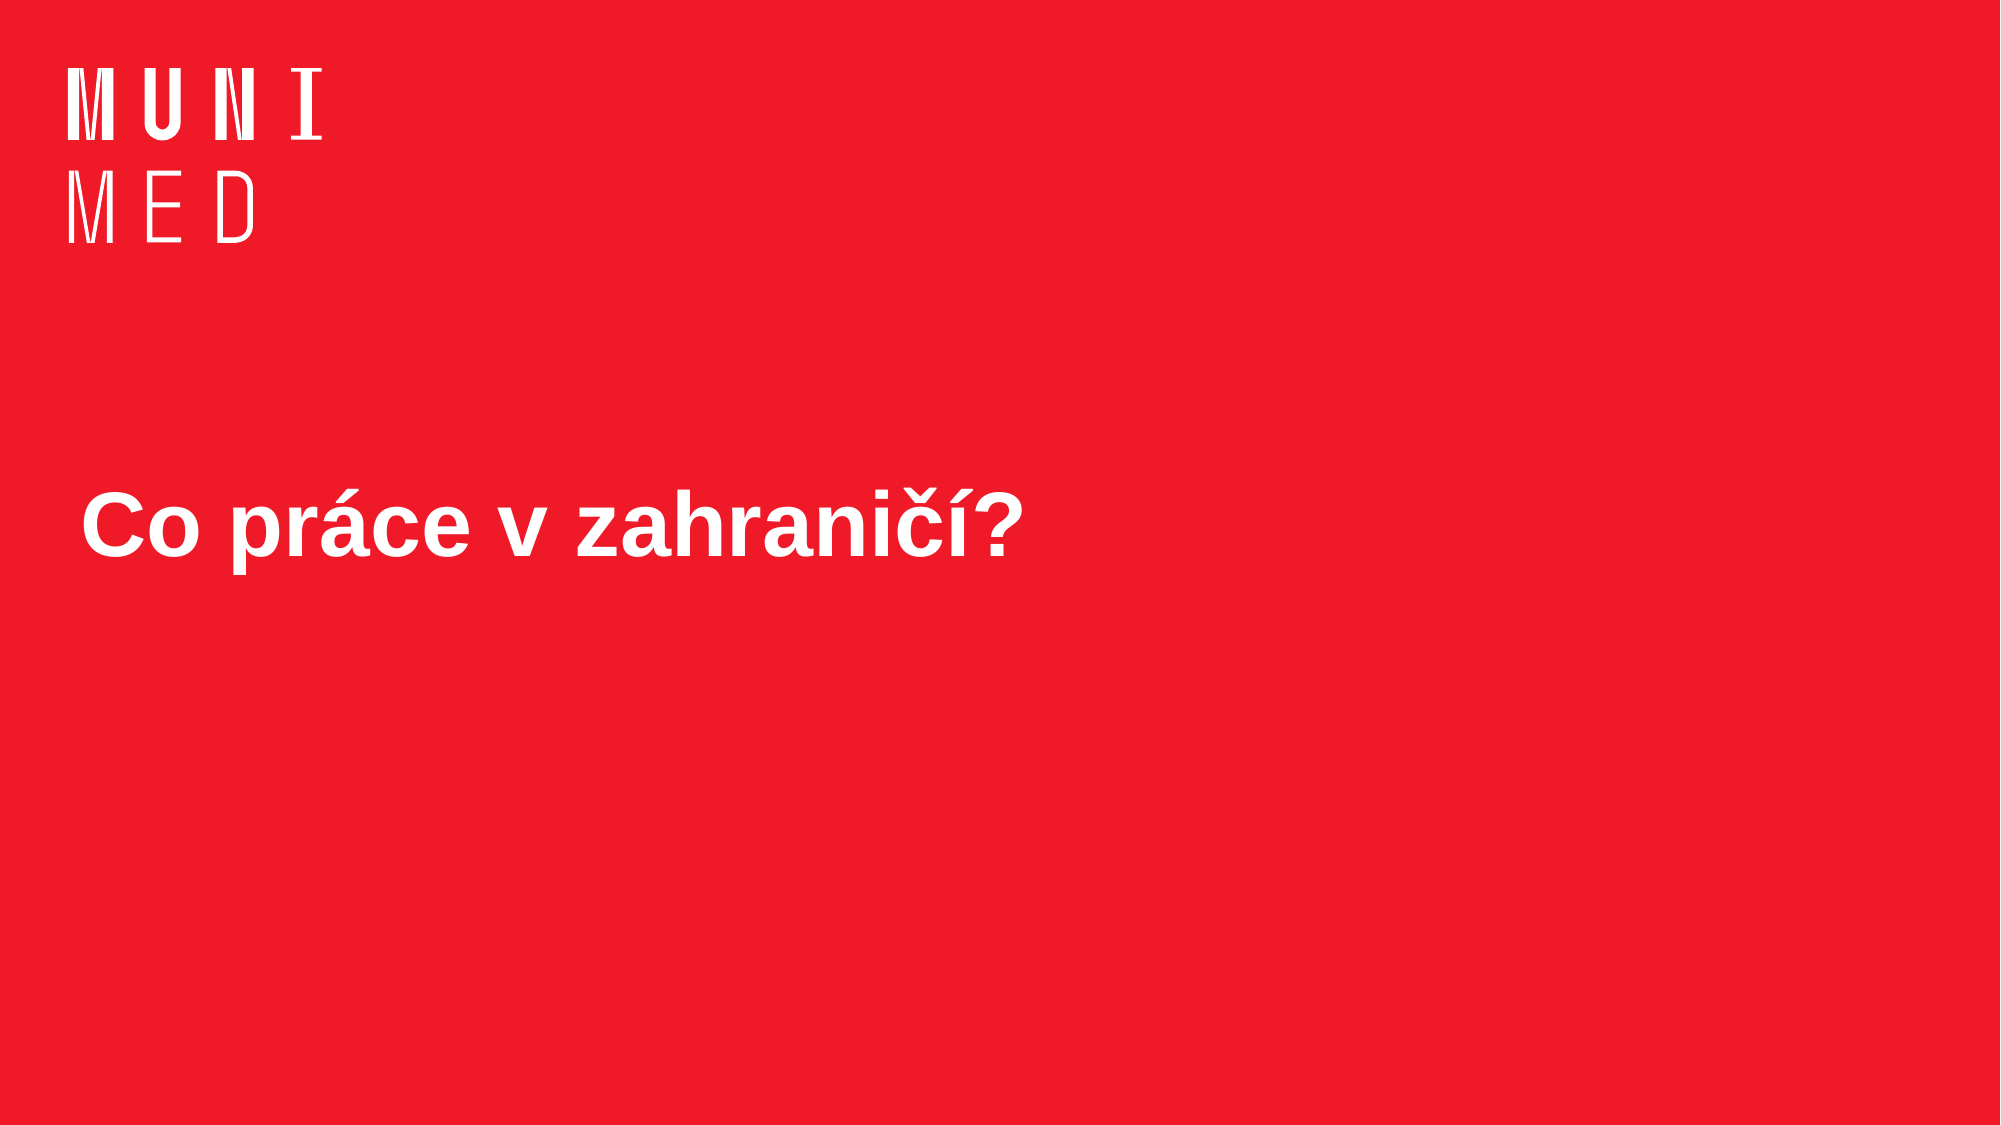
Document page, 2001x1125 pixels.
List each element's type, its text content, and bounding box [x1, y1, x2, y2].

title Co práce v zahraničí? [65, 475, 1930, 668]
